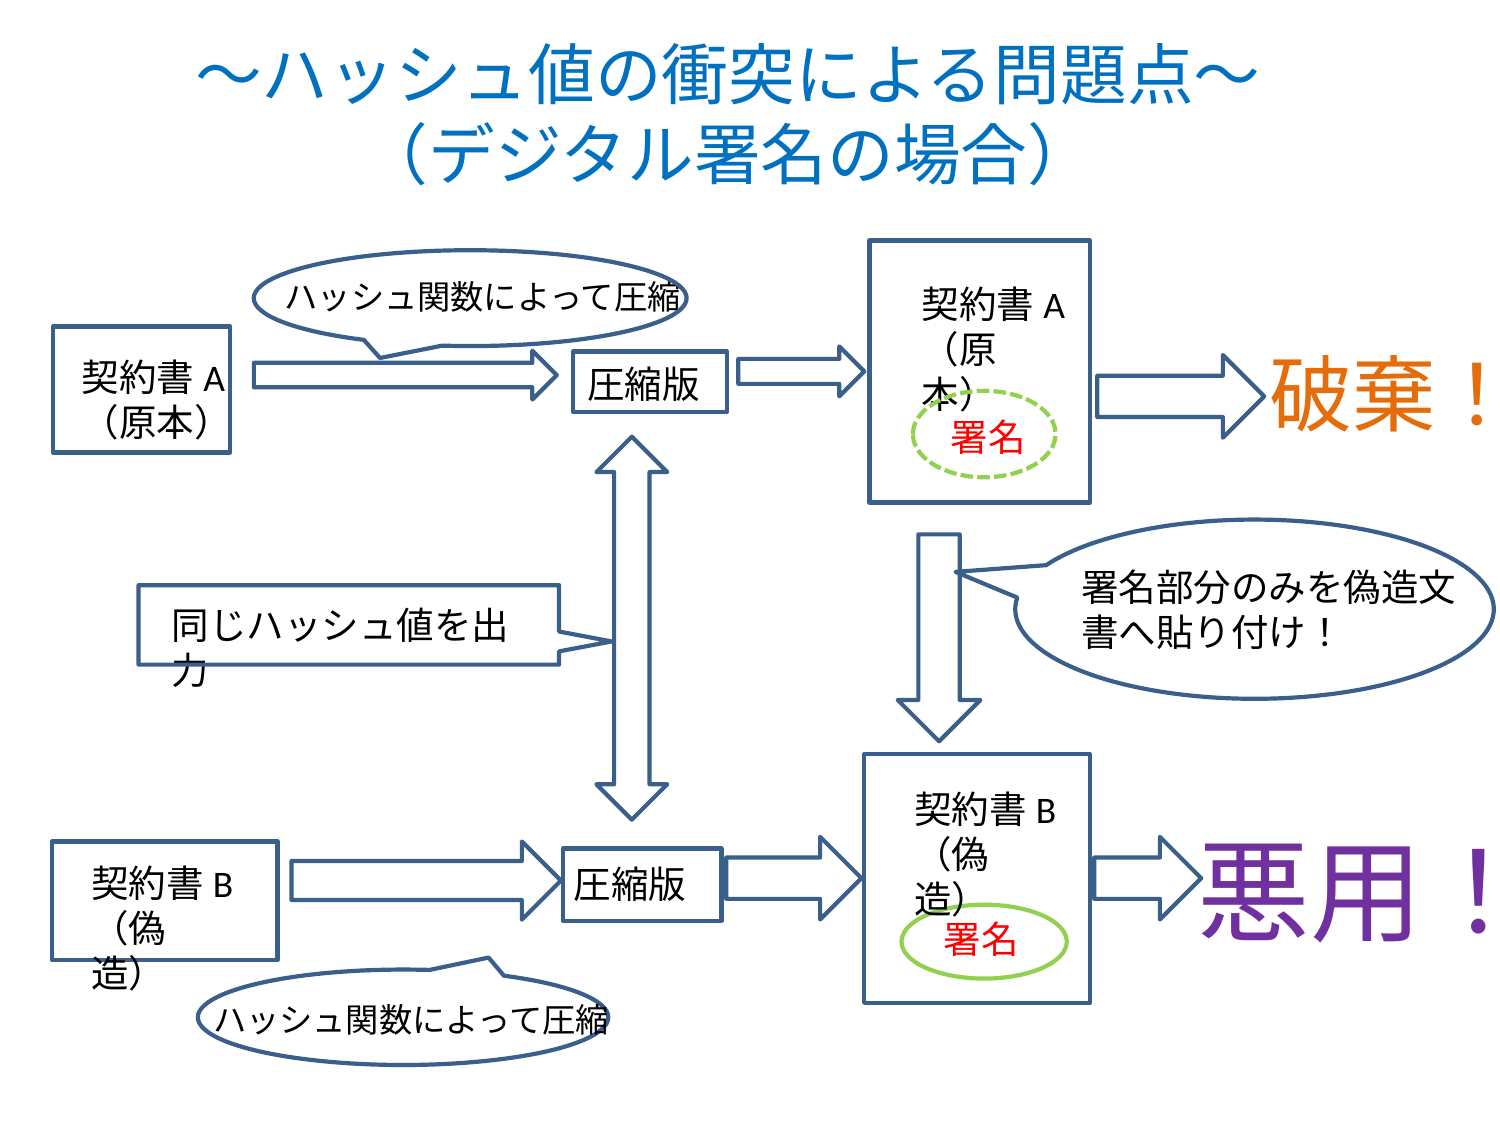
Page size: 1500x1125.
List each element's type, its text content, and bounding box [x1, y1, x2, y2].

text_box 圧縮版 [559, 854, 772, 914]
text_box 圧縮版 [572, 353, 762, 413]
text_box 悪用！ [1182, 813, 1500, 963]
text_box [571, 349, 729, 414]
title ～ハッシュ値の衝突による問題点～ （デジタル署名の場合） [53, 19, 1404, 207]
text_box [235, 1047, 571, 1068]
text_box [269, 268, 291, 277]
text_box [862, 752, 1092, 1005]
text_box 契約書A （原本） [907, 273, 1084, 424]
text_box 同じハッシュ値を出力 [156, 667, 541, 700]
text_box [867, 238, 1092, 505]
text_box [1092, 834, 1182, 922]
text_box 契約書B （偽造） [76, 852, 254, 1003]
text_box [136, 583, 614, 667]
text_box [51, 324, 232, 455]
text_box [561, 914, 724, 923]
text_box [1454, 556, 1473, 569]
text_box [910, 388, 1058, 480]
text_box [953, 517, 1496, 701]
text_box 署名 [1038, 449, 1054, 466]
text_box [895, 532, 983, 744]
text_box [289, 839, 559, 922]
text_box [762, 344, 867, 399]
text_box [899, 929, 1069, 981]
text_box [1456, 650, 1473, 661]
text_box [594, 434, 670, 822]
text_box ハッシュ関数によって圧縮 [650, 268, 703, 324]
text_box 署名 [1044, 406, 1054, 418]
text_box [251, 248, 689, 361]
text_box 契約書B （偽造） [899, 778, 1077, 929]
text_box [50, 839, 280, 962]
text_box [772, 834, 864, 922]
text_box ハッシュ関数によって圧縮 [198, 991, 632, 1047]
text_box [225, 955, 581, 991]
text_box [254, 348, 559, 402]
text_box [1095, 353, 1254, 440]
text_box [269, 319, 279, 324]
text_box 破棄！ [1254, 334, 1500, 450]
text_box [561, 846, 724, 854]
text_box 契約書A （原本） [67, 346, 254, 452]
